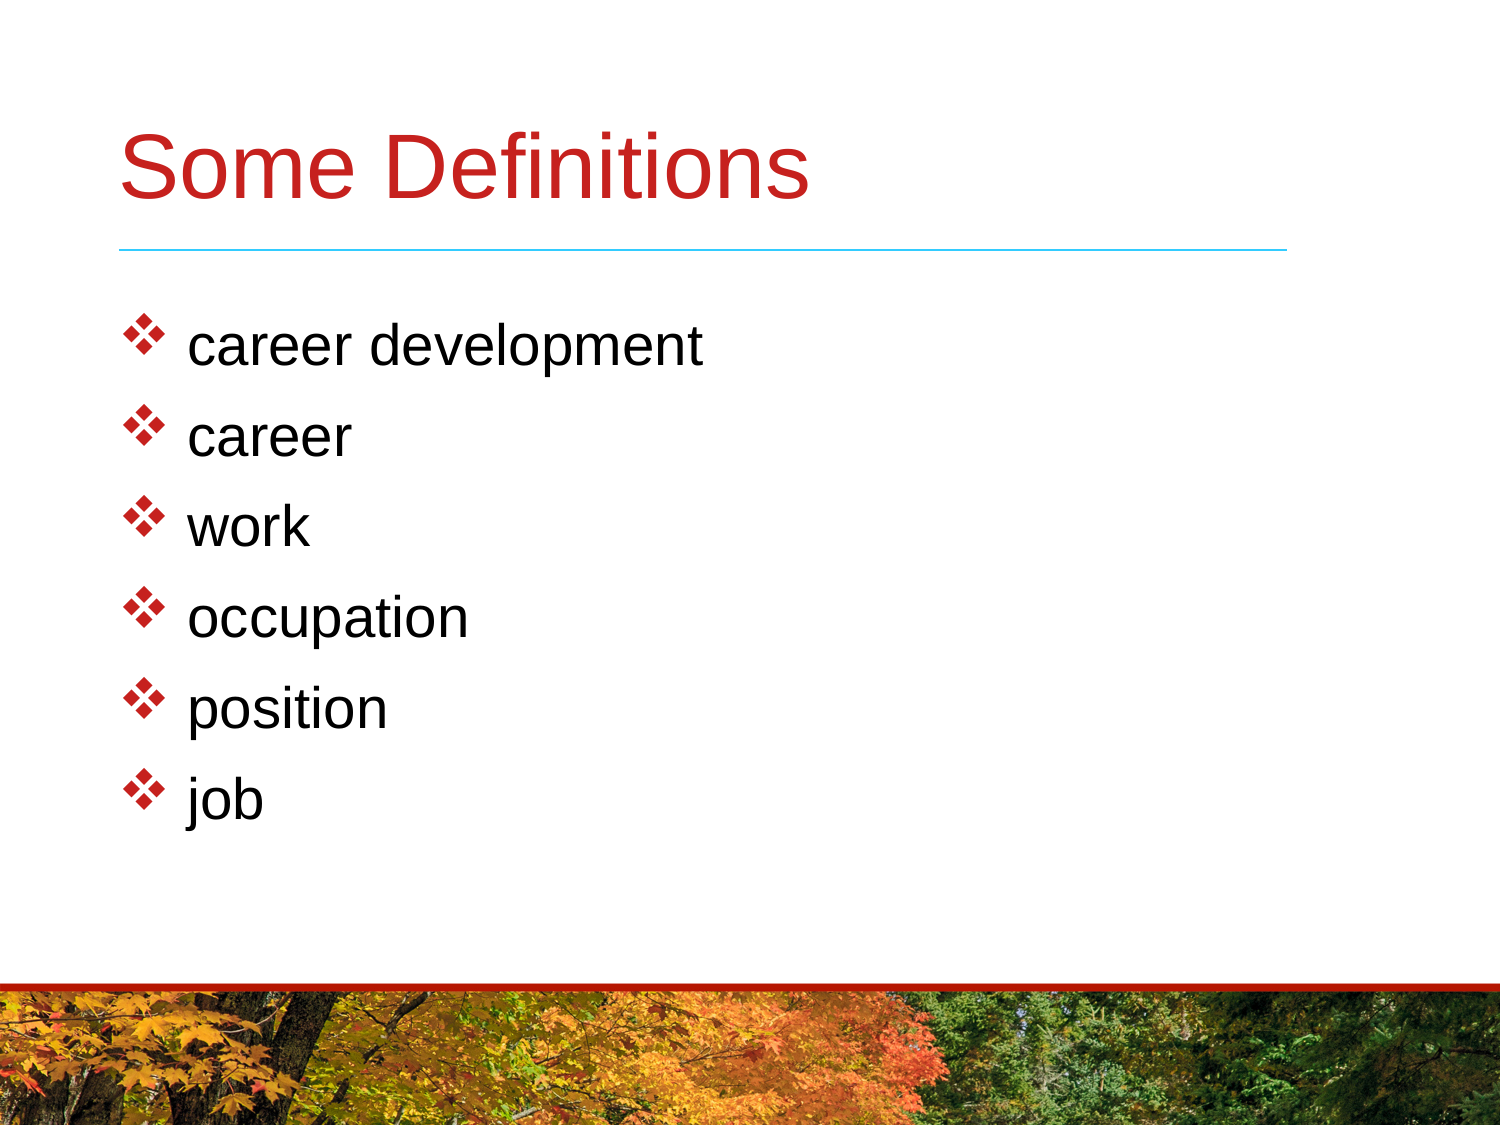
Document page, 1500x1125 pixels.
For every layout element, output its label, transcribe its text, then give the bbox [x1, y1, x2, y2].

picture [0, 0, 1500, 1125]
list career development career work occupation position job [103, 299, 1397, 1014]
title Some Definitions [103, 59, 1397, 278]
